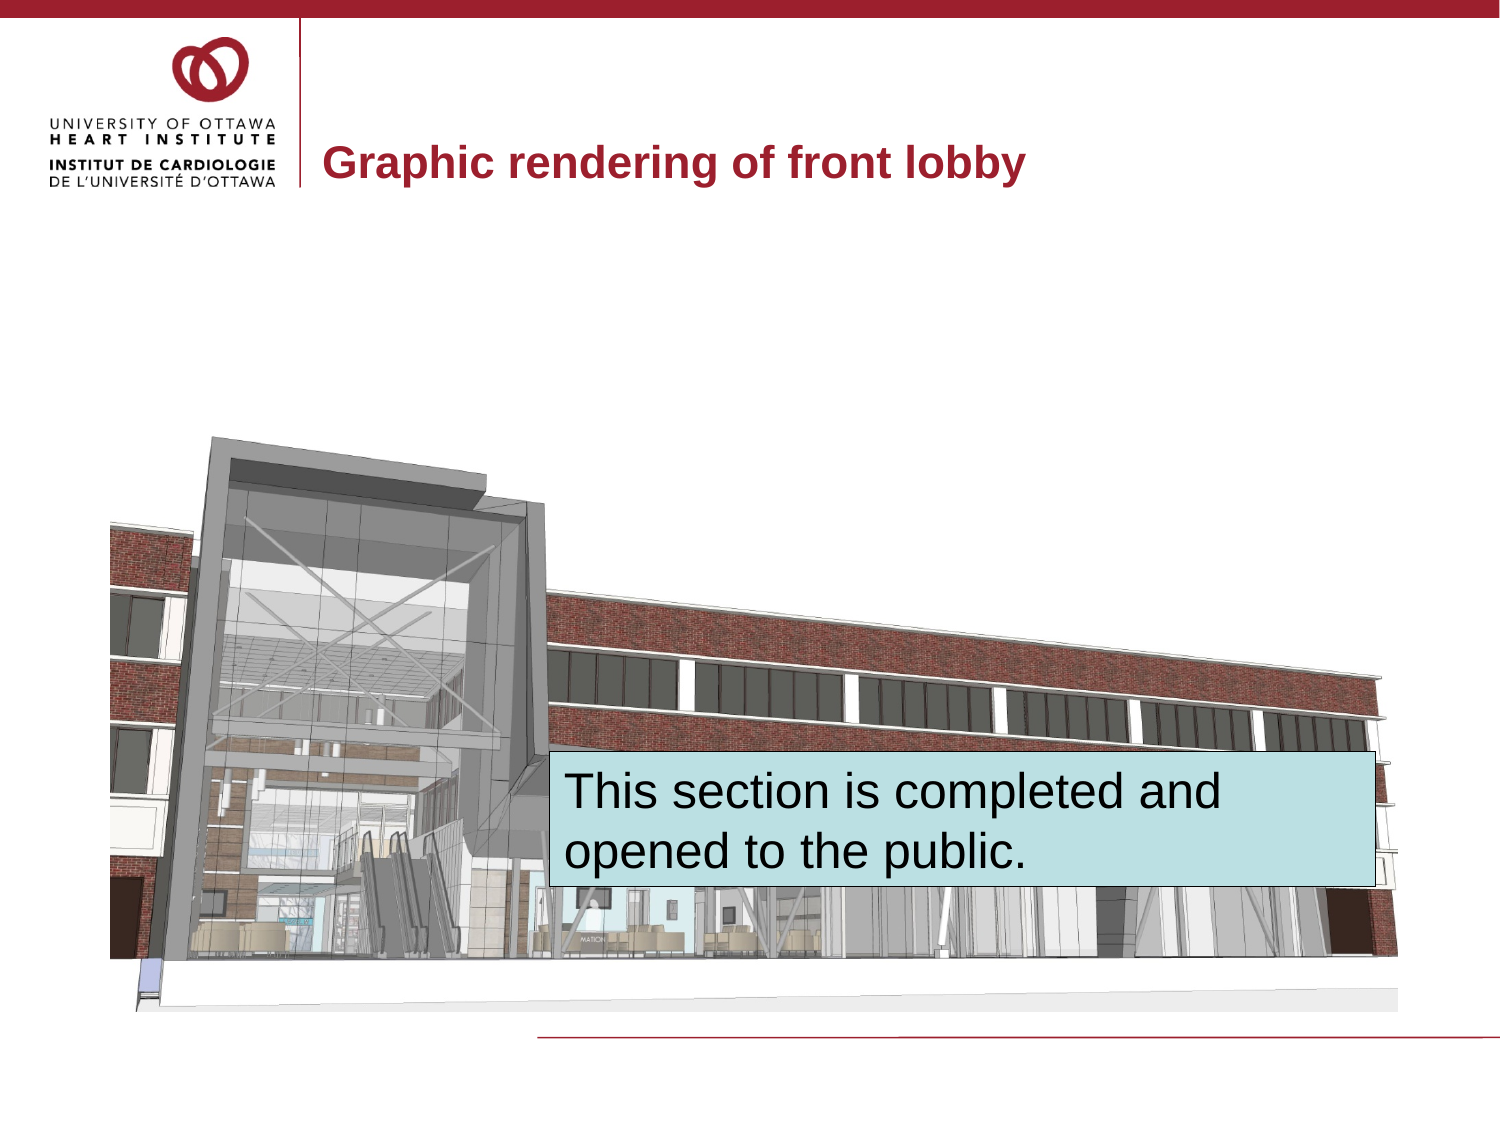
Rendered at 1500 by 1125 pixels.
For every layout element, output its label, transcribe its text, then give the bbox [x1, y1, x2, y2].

title Graphic rendering of front lobby [321, 67, 1438, 188]
picture [50, 37, 275, 187]
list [110, 287, 1398, 1012]
